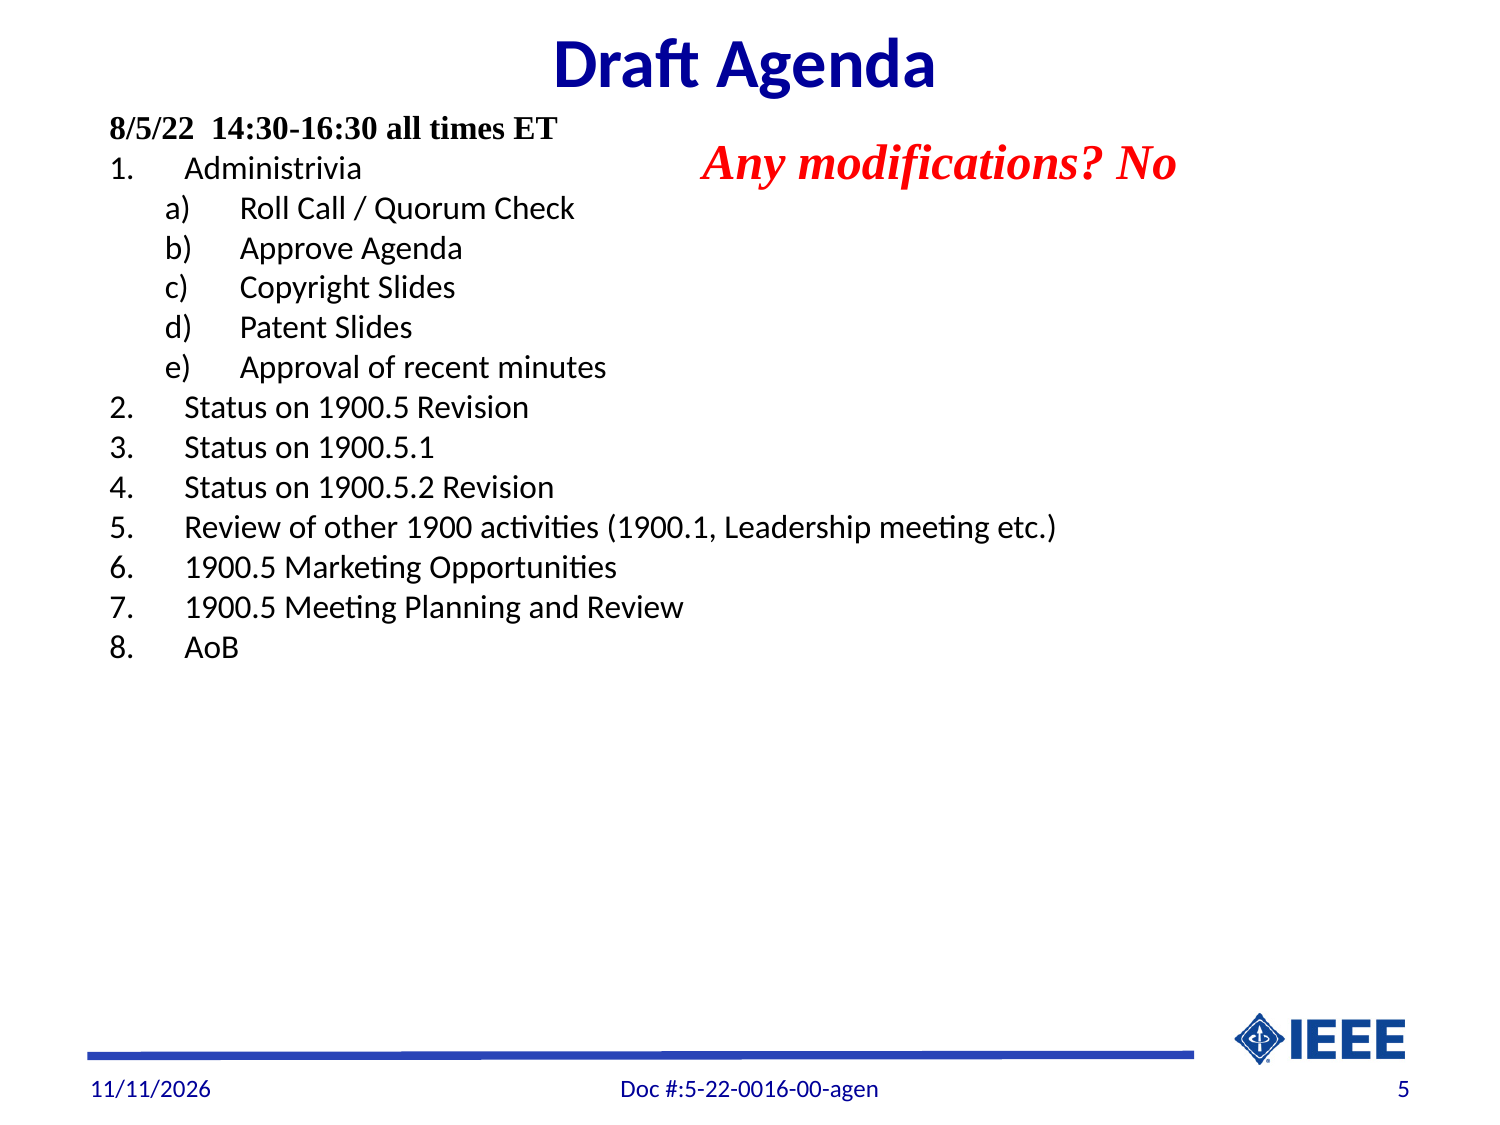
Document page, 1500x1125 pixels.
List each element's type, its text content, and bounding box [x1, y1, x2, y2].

picture [1231, 1011, 1406, 1057]
slide_number 5 [1074, 1057, 1425, 1118]
text_box Any modifications? No [687, 121, 1425, 197]
footer Doc #:5-22-0016-00-agen [512, 1057, 988, 1118]
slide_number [75, 1057, 425, 1118]
title Draft Agenda [99, 8, 1375, 98]
text_box 8/5/22 14:30-16:30 all times ET Administrivia Roll Call / Quorum Check Approve Agenda Copyright Slides Patent Slides Approval of recent minutes Status on 1900.5 Revision Status on 1900.5.1 Status on 1900.5.2 Revision Review of other 1900 activities (1900.1, Leadership meeting etc.) 1900.5 Marketing Opportunities 1900.5 Meeting Planning and Review AoB [75, 98, 1475, 713]
